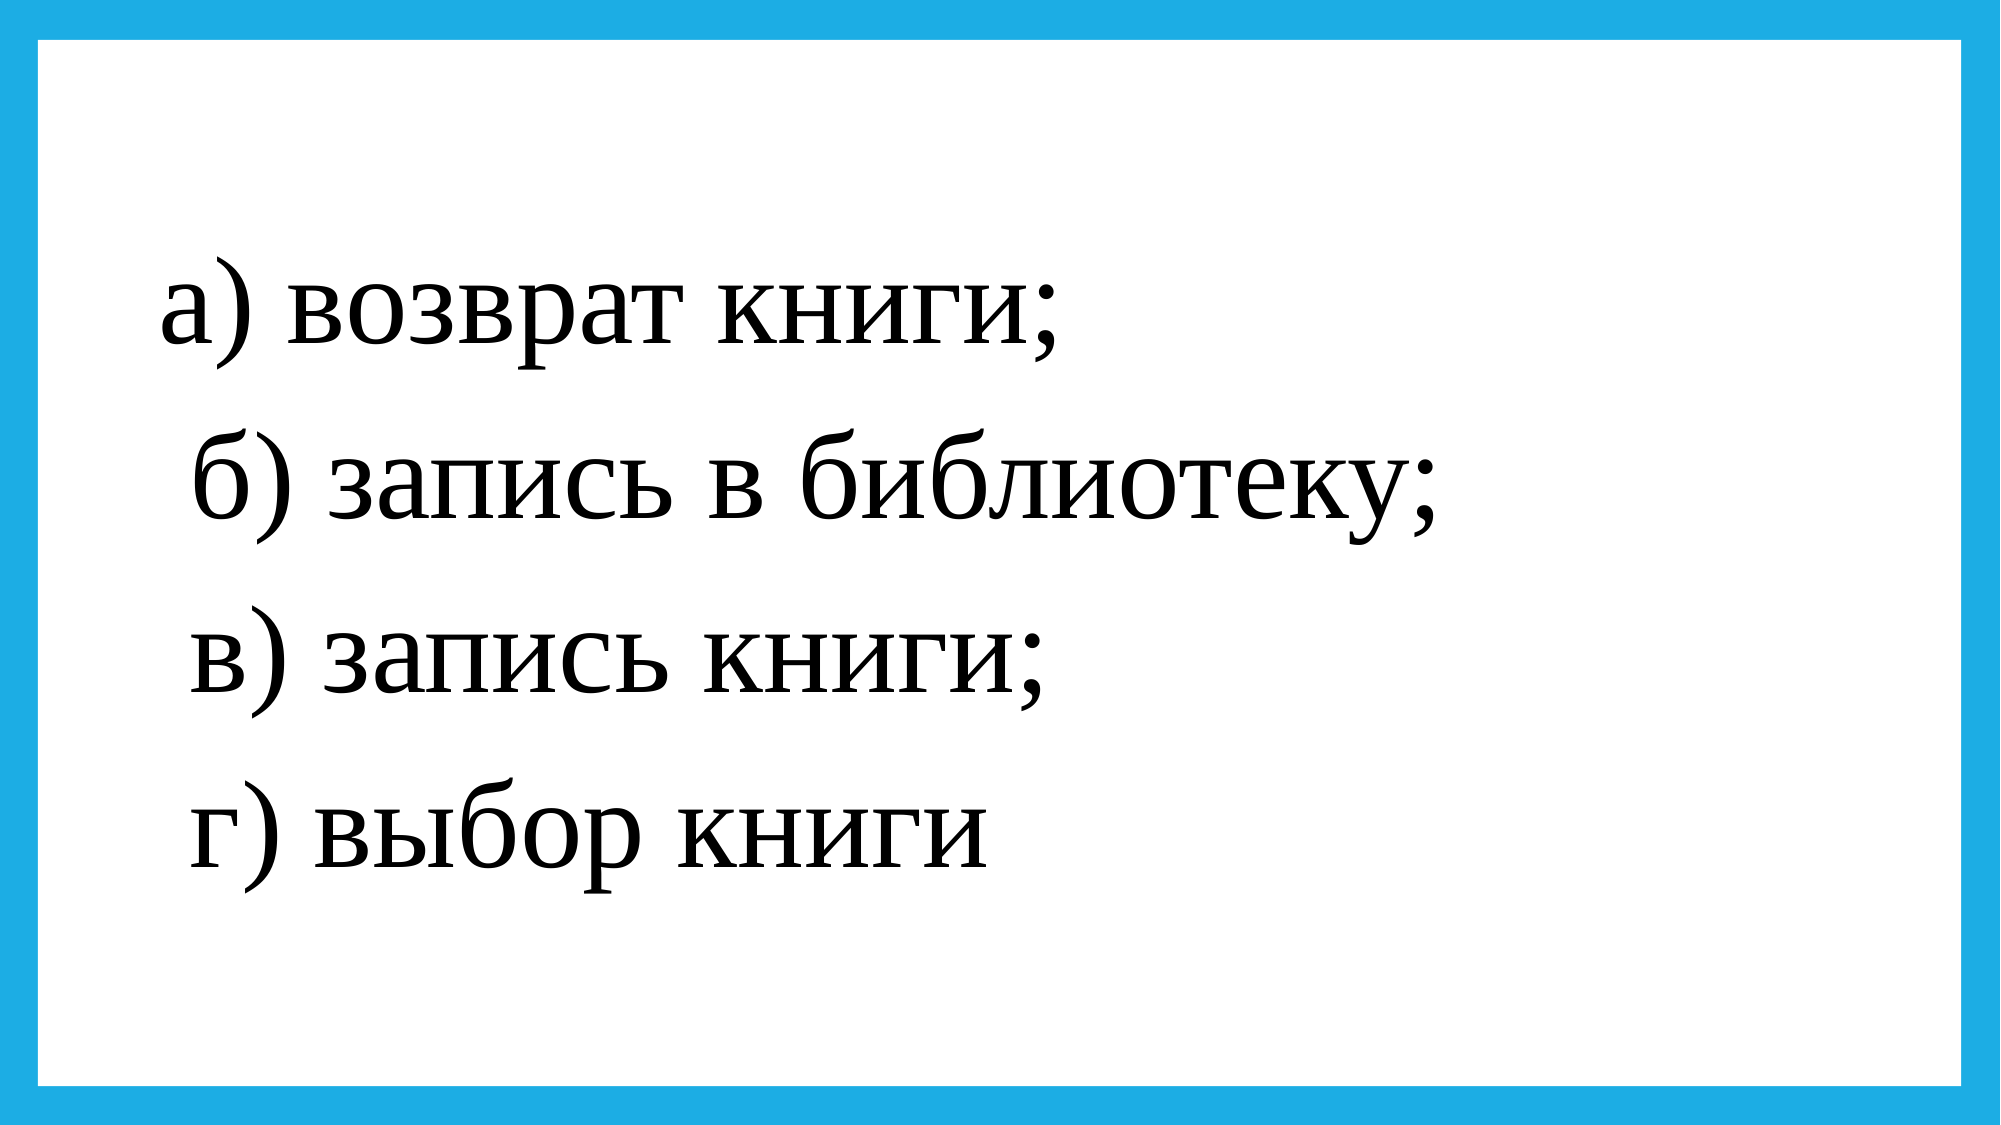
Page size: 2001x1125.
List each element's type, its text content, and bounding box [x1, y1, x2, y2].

text_box а) возврат книги; б) запись в библиотеку; в) запись книги; г) выбор книги [143, 107, 1577, 900]
